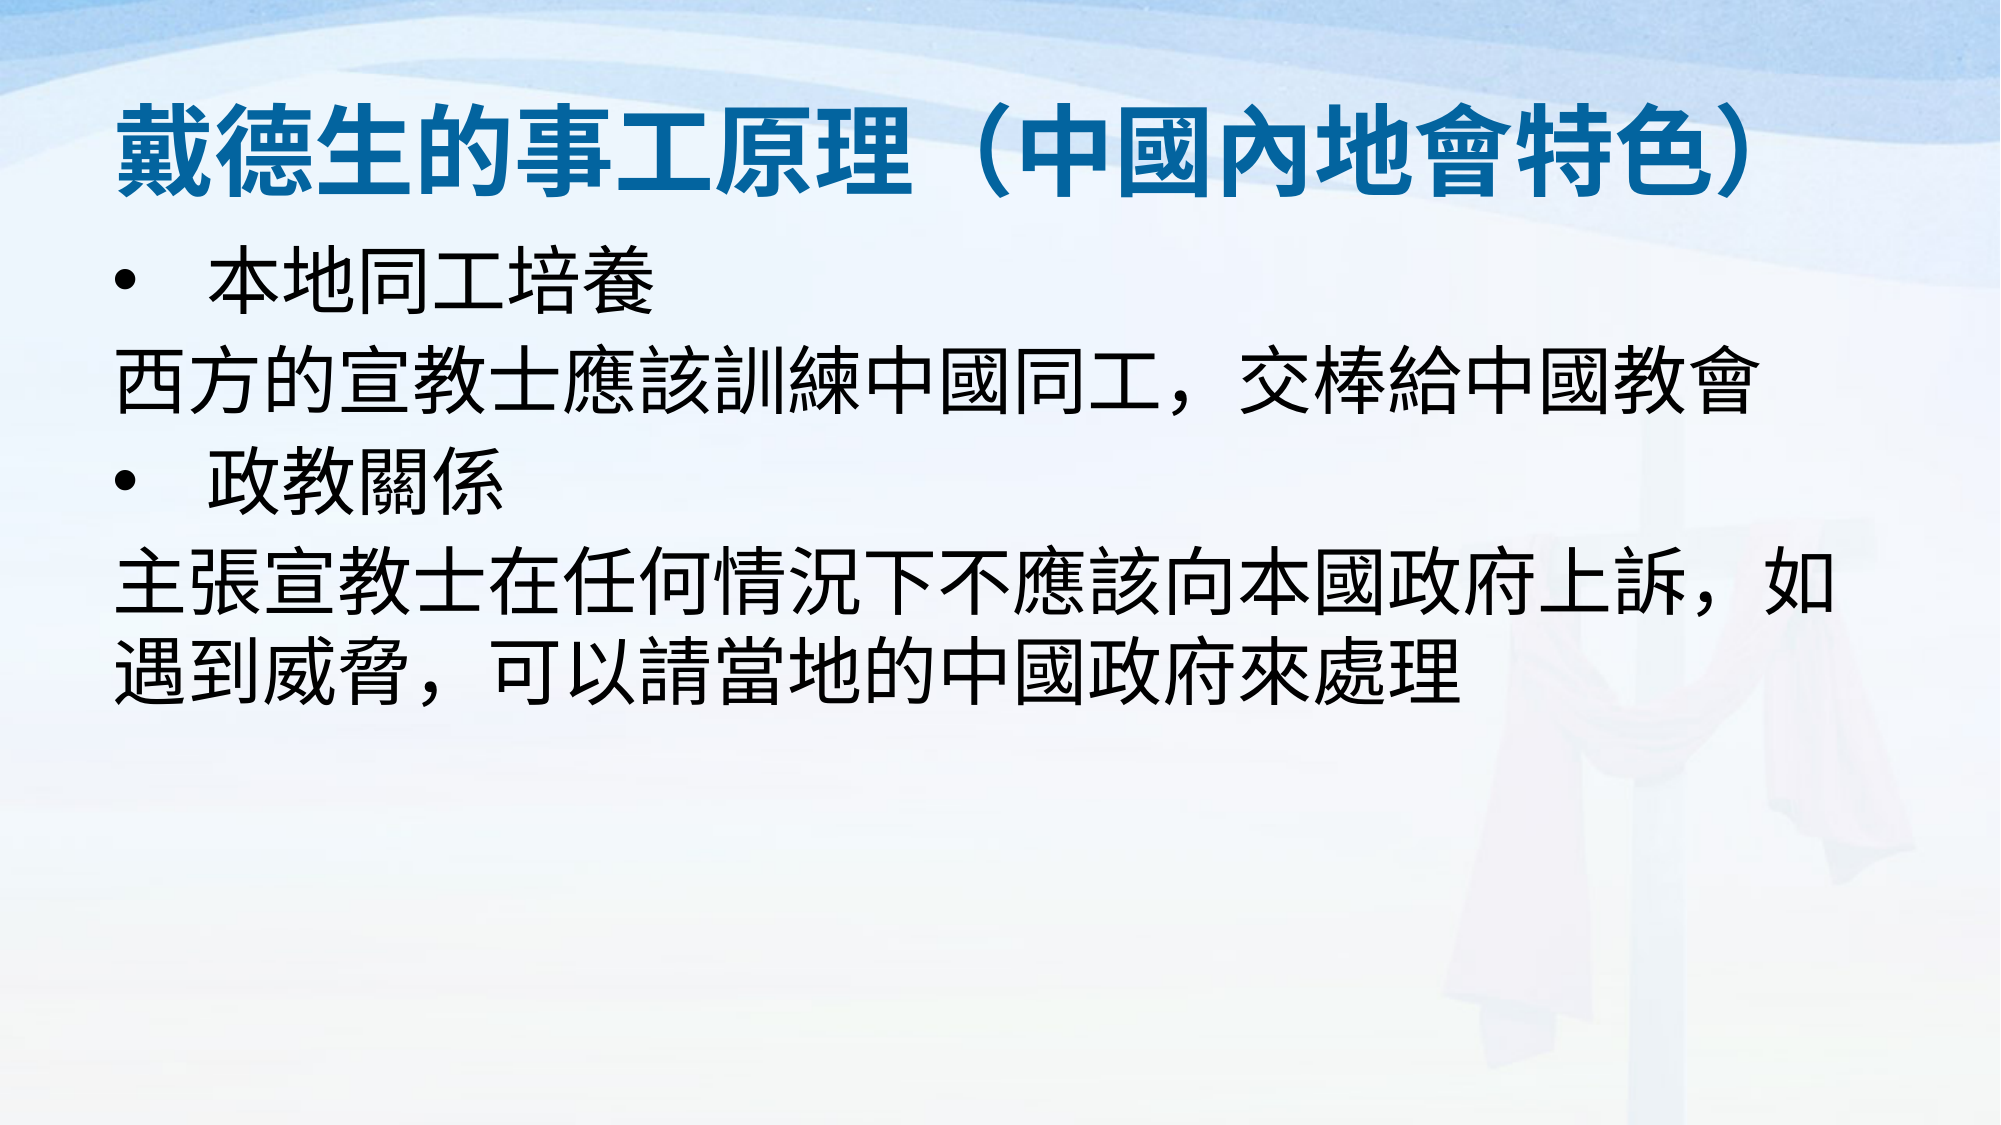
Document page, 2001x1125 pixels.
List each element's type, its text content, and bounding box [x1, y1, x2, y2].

title 戴德生的事工原理（中國內地會特色） [99, 81, 1900, 225]
picture [0, 0, 2000, 1125]
list 本地同工培養 西方的宣教士應該訓練中國同工，交棒給中國教會 政教關係 主張宣教士在任何情況下不應該向本國政府上訴，如遇到威脅，可以請當地的中國政府來處理 [97, 225, 1900, 945]
